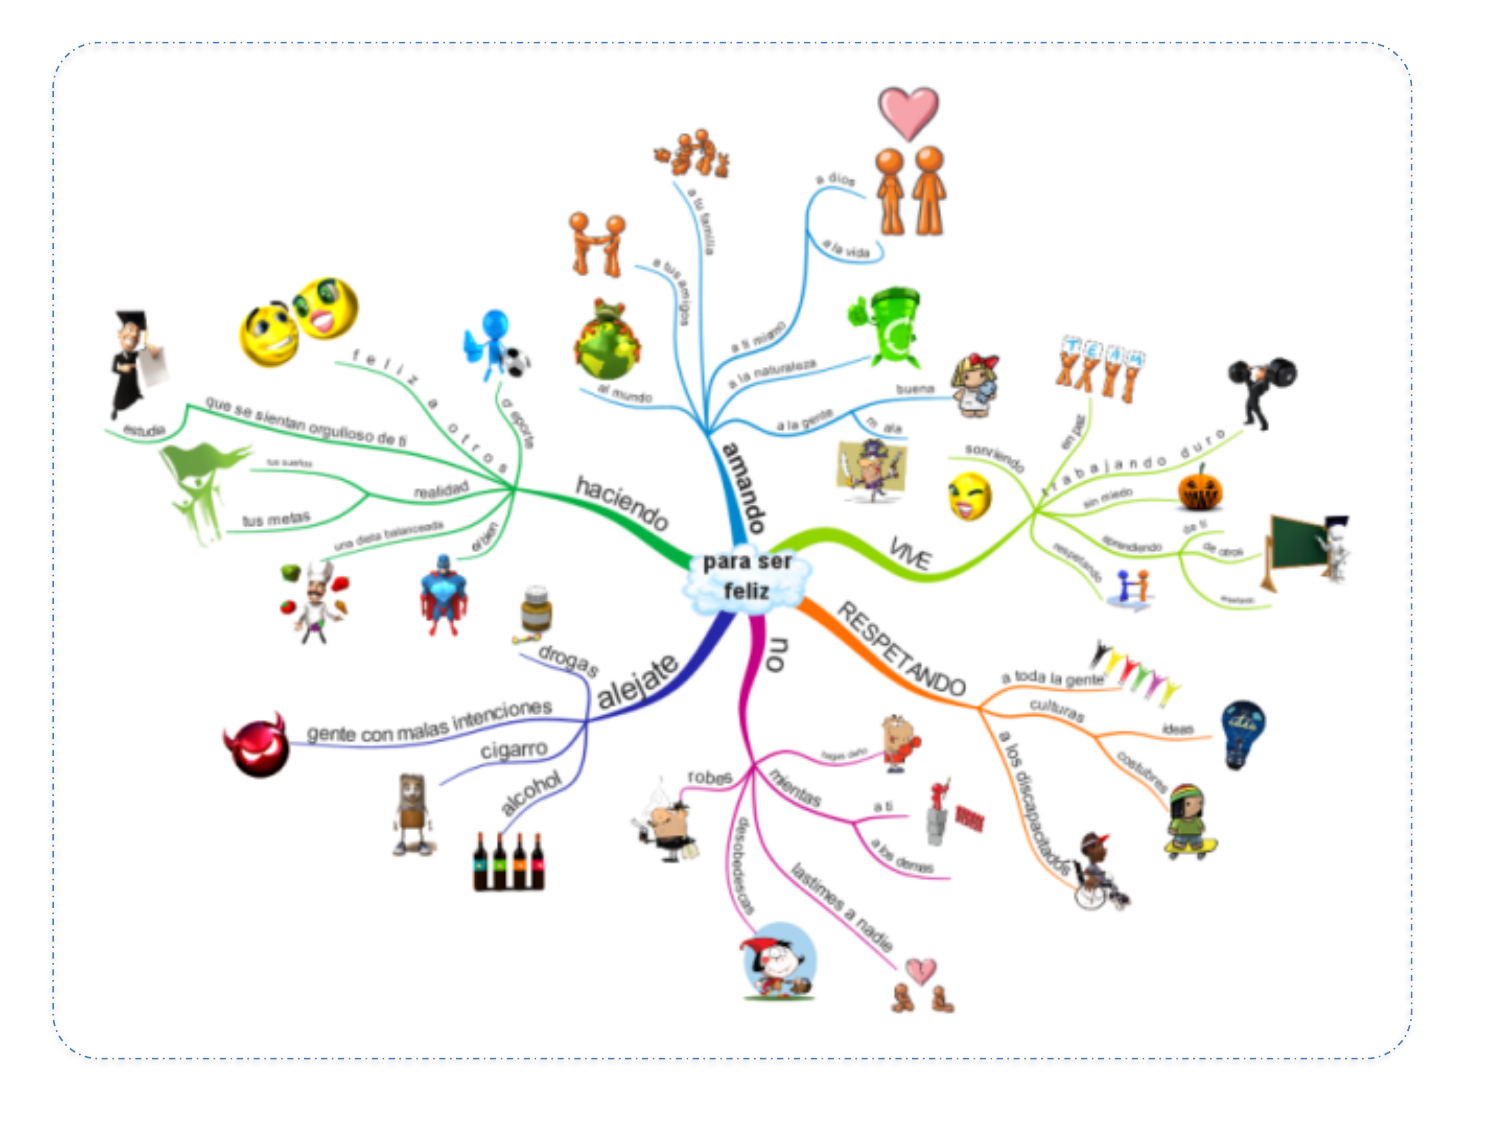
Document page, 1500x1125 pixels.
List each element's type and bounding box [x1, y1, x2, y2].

text_box [52, 41, 1413, 1060]
picture [101, 83, 1364, 1018]
